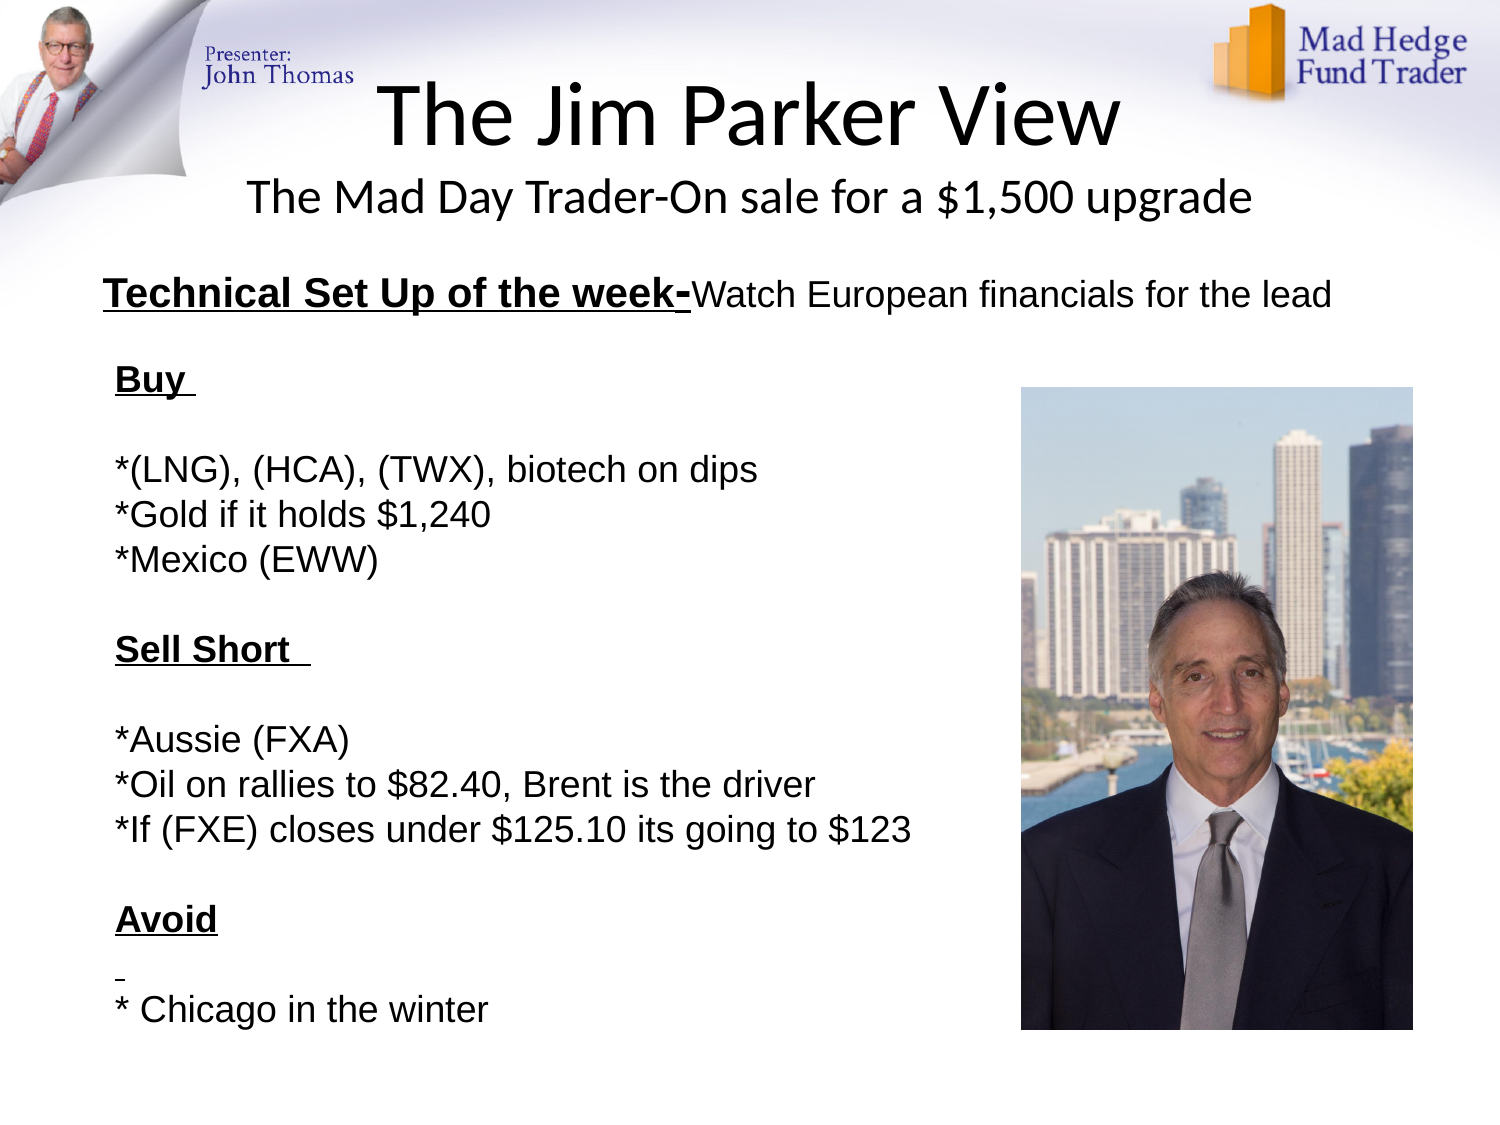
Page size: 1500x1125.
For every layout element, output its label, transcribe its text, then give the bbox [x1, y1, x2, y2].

title The Jim Parker View The Mad Day Trader-On sale for a $1,500 upgrade [75, 45, 1425, 233]
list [620, 387, 1500, 1031]
text_box Technical Set Up of the week-Watch European financials for the lead [87, 249, 1413, 326]
text_box Buy *(LNG), (HCA), (TWX), biotech on dips *Gold if it holds $1,240 *Mexico (EWW) Sell Short *Aussie (FXA) *Oil on rallies to $82.40, Brent is the driver *If (FXE) closes under $125.10 its going to $123 Avoid * Chicago in the winter [99, 302, 1013, 1125]
picture [0, 0, 1500, 339]
